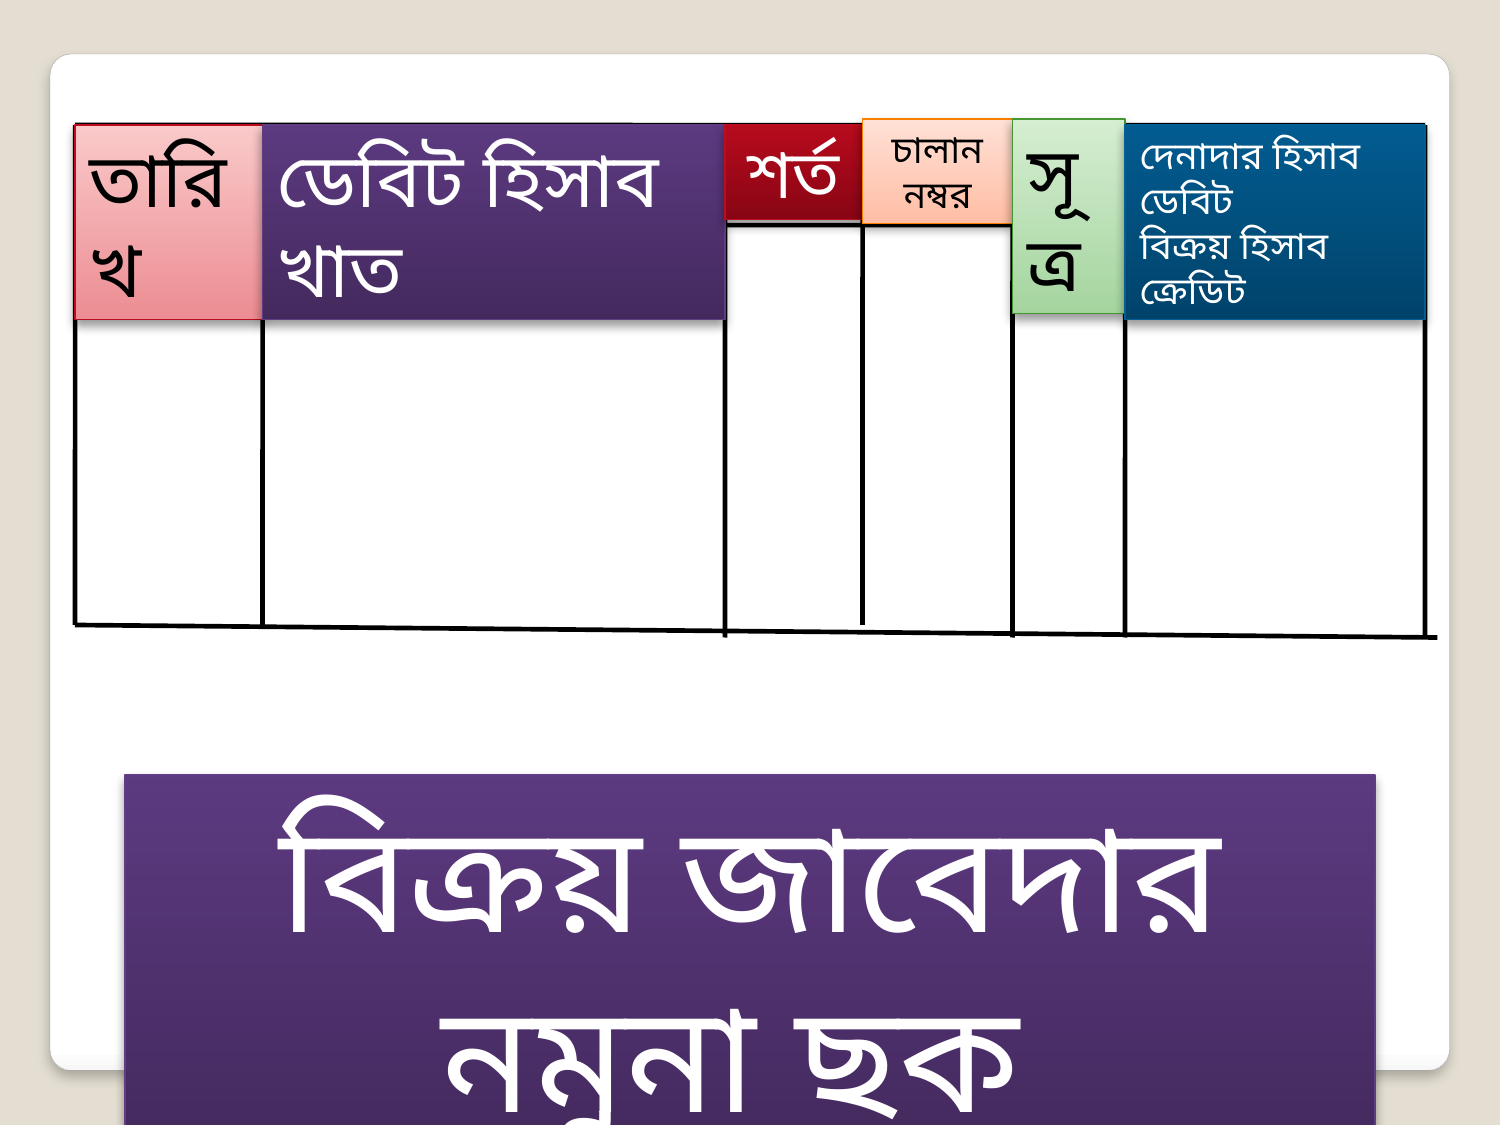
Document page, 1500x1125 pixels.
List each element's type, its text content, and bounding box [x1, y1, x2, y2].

text_box তারিখ [74, 133, 254, 224]
text_box বিক্রয় জাবেদার নমুনা ছক [124, 774, 1376, 1125]
text_box চালান নম্বর [862, 138, 1004, 224]
text_box সূত্র [1012, 118, 1126, 124]
text_box শর্ত [724, 138, 854, 220]
text_box ডেবিট হিসাব খাত [262, 238, 726, 320]
text_box তারিখ [74, 233, 254, 320]
text_box দেনাদার হিসাব ডেবিট বিক্রয় হিসাব ক্রেডিট [1124, 134, 1426, 224]
text_box চালান নম্বর [862, 118, 1011, 124]
text_box সূত্র [1012, 138, 1117, 224]
text_box ডেবিট হিসাব খাত [262, 138, 717, 224]
text_box সূত্র [1012, 238, 1117, 314]
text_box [74, 624, 1438, 638]
text_box দেনাদার হিসাব ডেবিট বিক্রয় হিসাব ক্রেডিট [1124, 234, 1426, 320]
